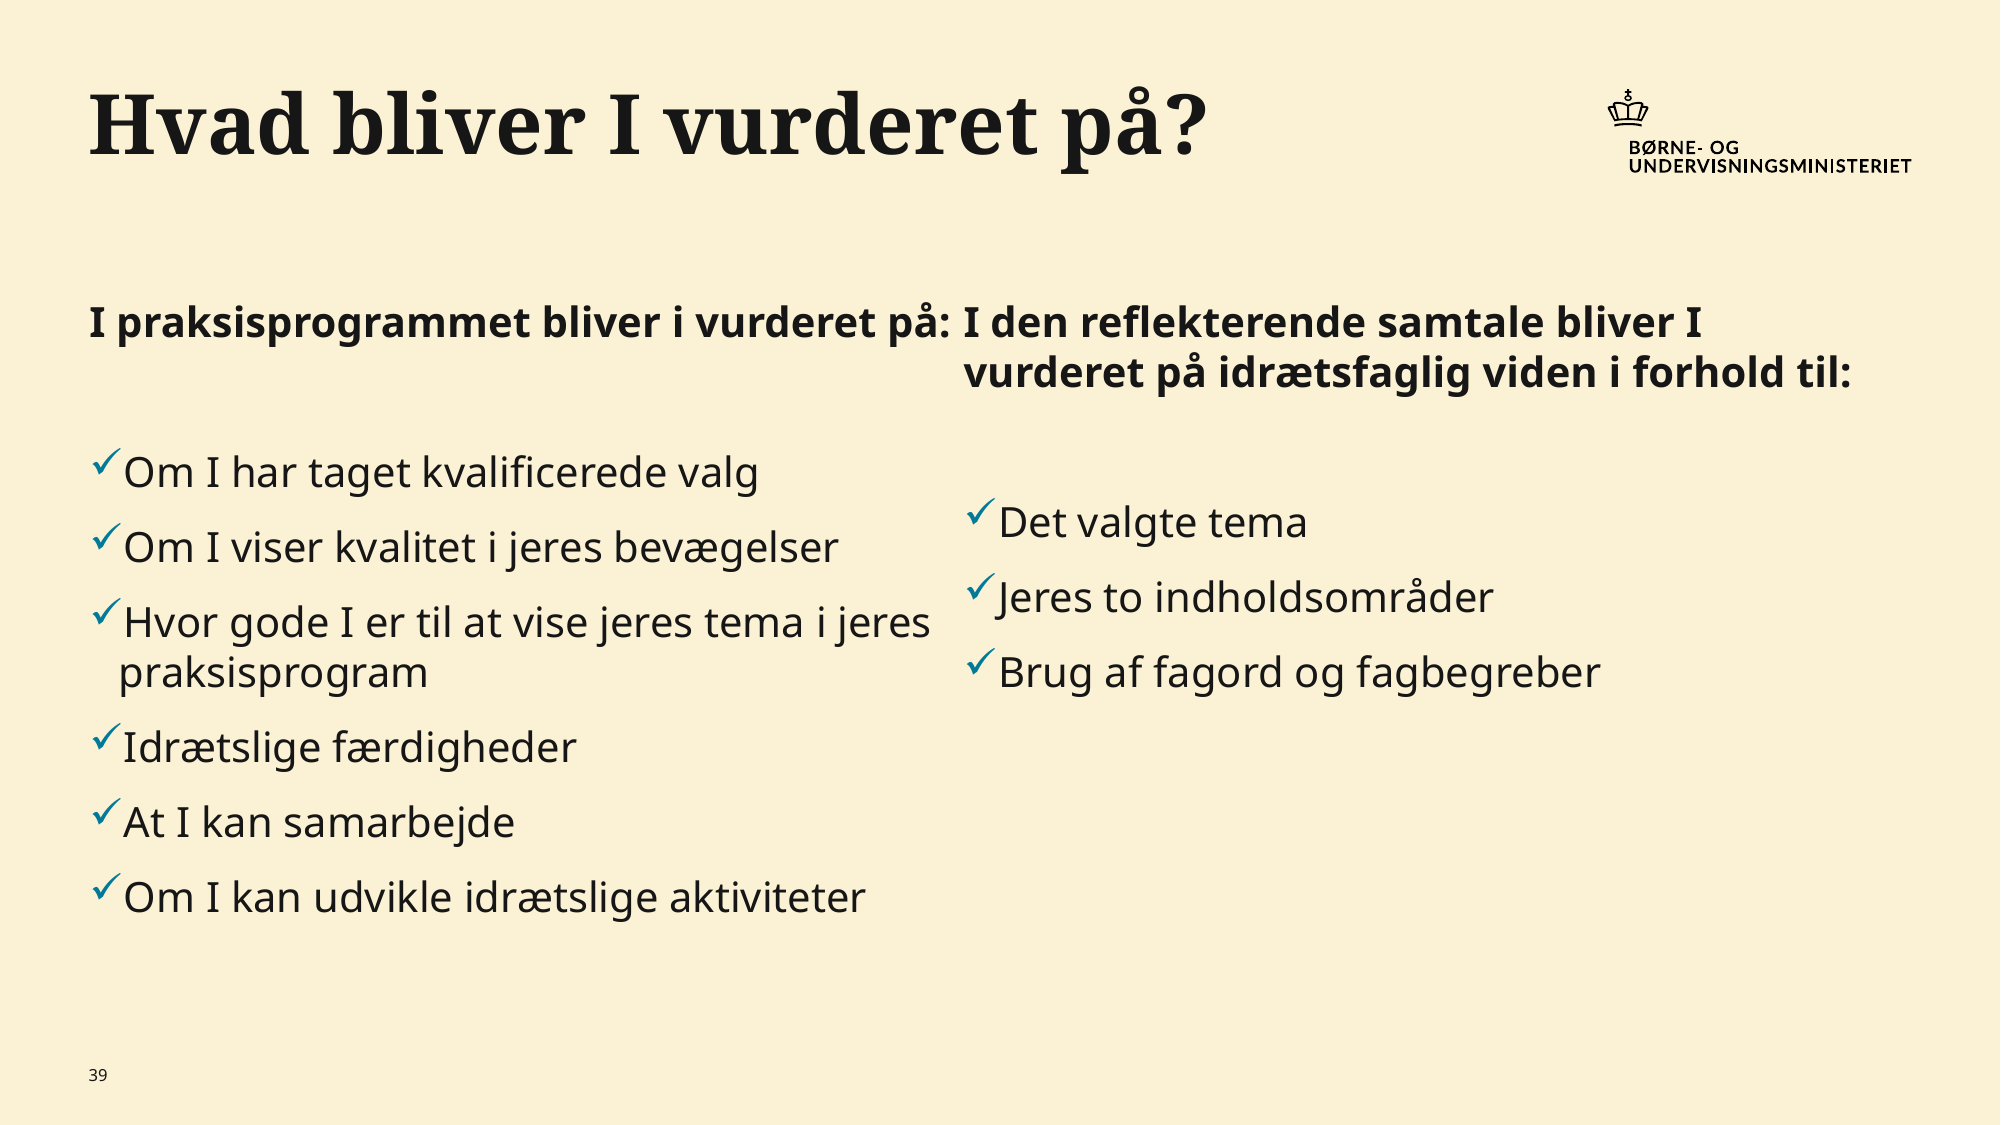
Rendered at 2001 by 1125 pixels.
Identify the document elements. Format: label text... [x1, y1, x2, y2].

list I den reflekterende samtale bliver I vurderet på idrætsfaglig viden i forhold til: Det valgte tema Jeres to indholdsområder Brug af fagord og fagbegreber [963, 295, 1866, 1036]
slide_number 39 [88, 1058, 134, 1088]
list I praksisprogrammet bliver i vurderet på: Om I har taget kvalificerede valg Om I viser kvalitet i jeres bevægelser Hvor gode I er til at vise jeres tema i jeres praksisprogram Idrætslige færdigheder At I kan samarbejde Om I kan udvikle idrætslige aktiviteter [89, 295, 963, 1036]
title Hvad bliver I vurderet på? [88, 88, 1608, 242]
